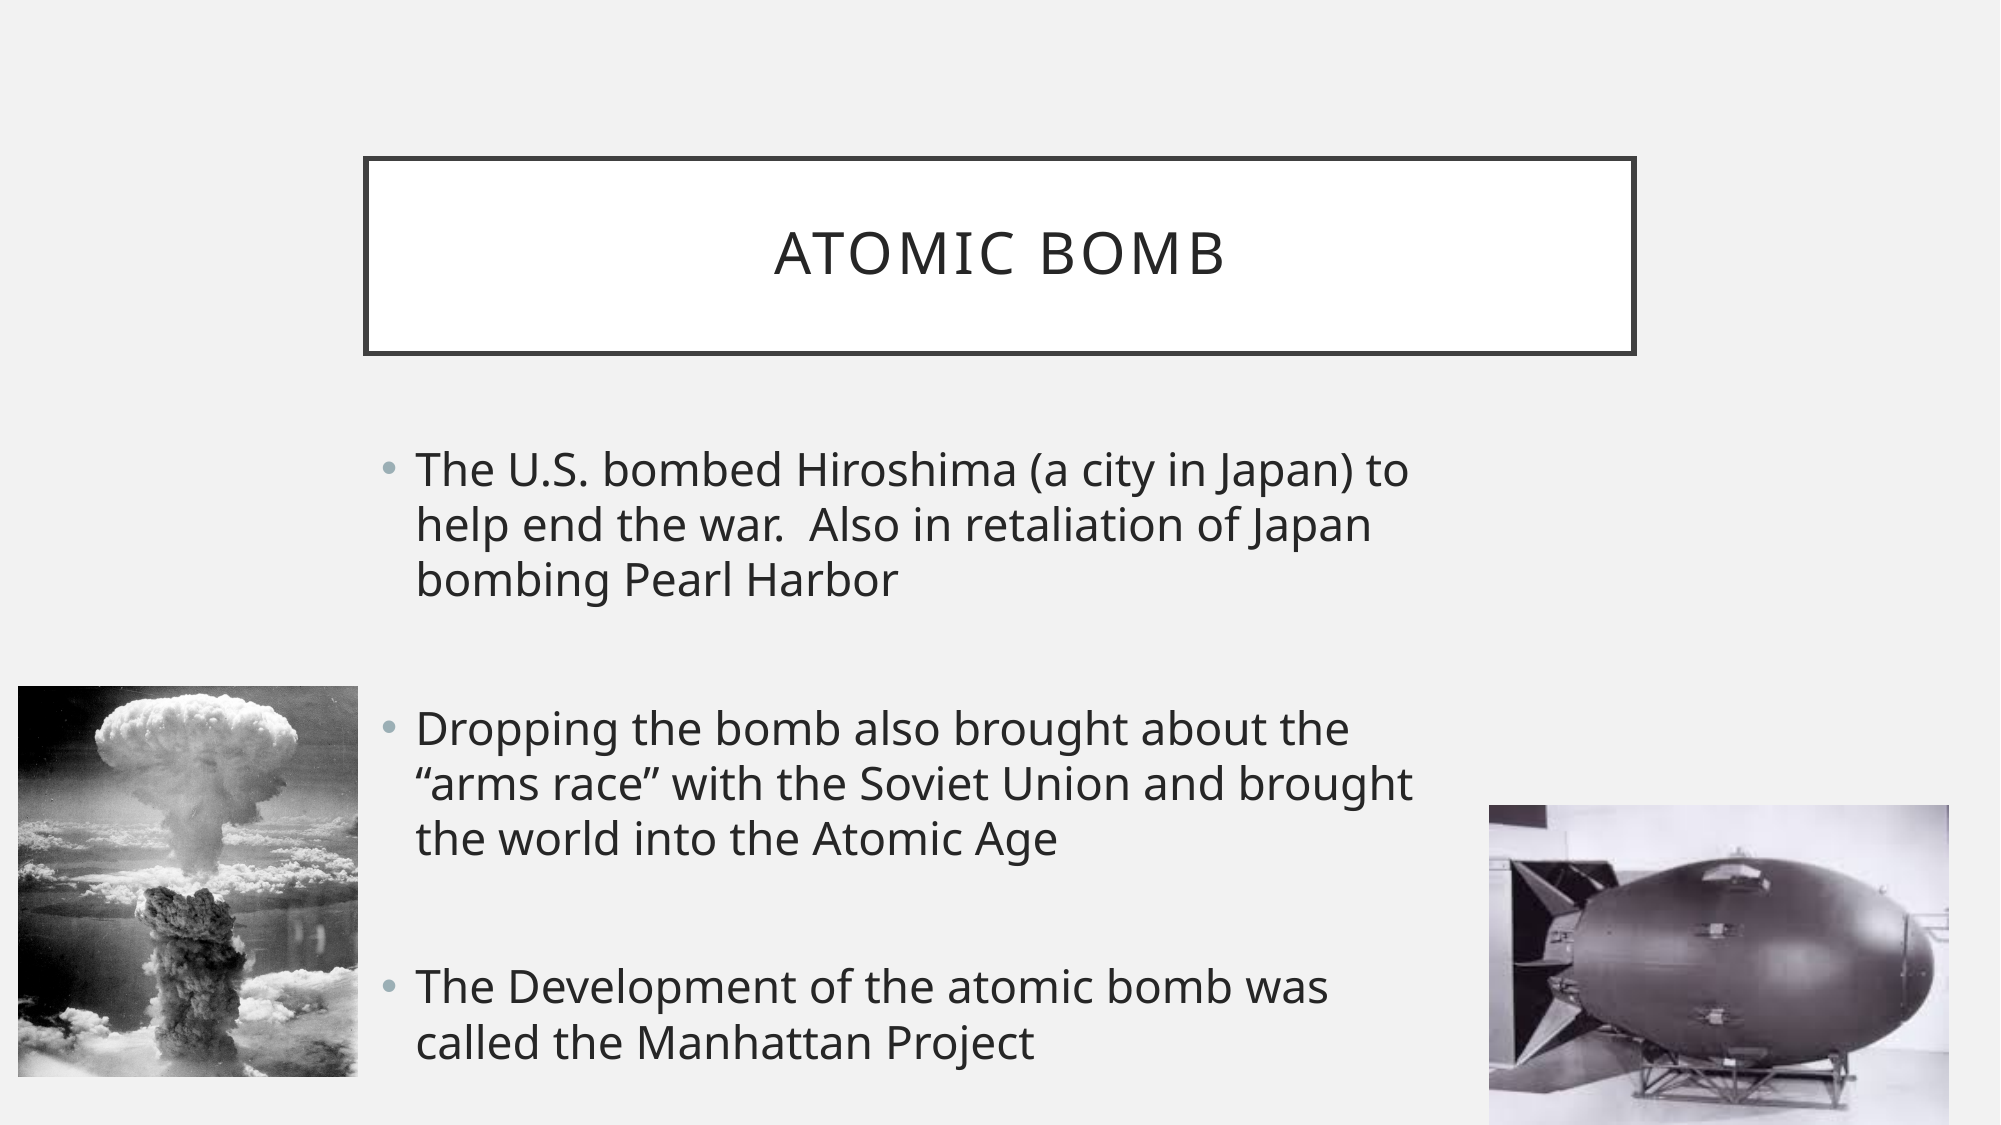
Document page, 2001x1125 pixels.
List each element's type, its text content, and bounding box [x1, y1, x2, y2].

picture [1489, 805, 1949, 1125]
picture [18, 686, 358, 1077]
list The U.S. bombed Hiroshima (a city in Japan) to help end the war. Also in retaliation of Japan bombing Pearl Harbor Dropping the bomb also brought about the “arms race” with the Soviet Union and brought the world into the Atomic Age The Development of the atomic bomb was called the Manhattan Project [366, 432, 1453, 1077]
title Atomic Bomb [363, 156, 1637, 356]
